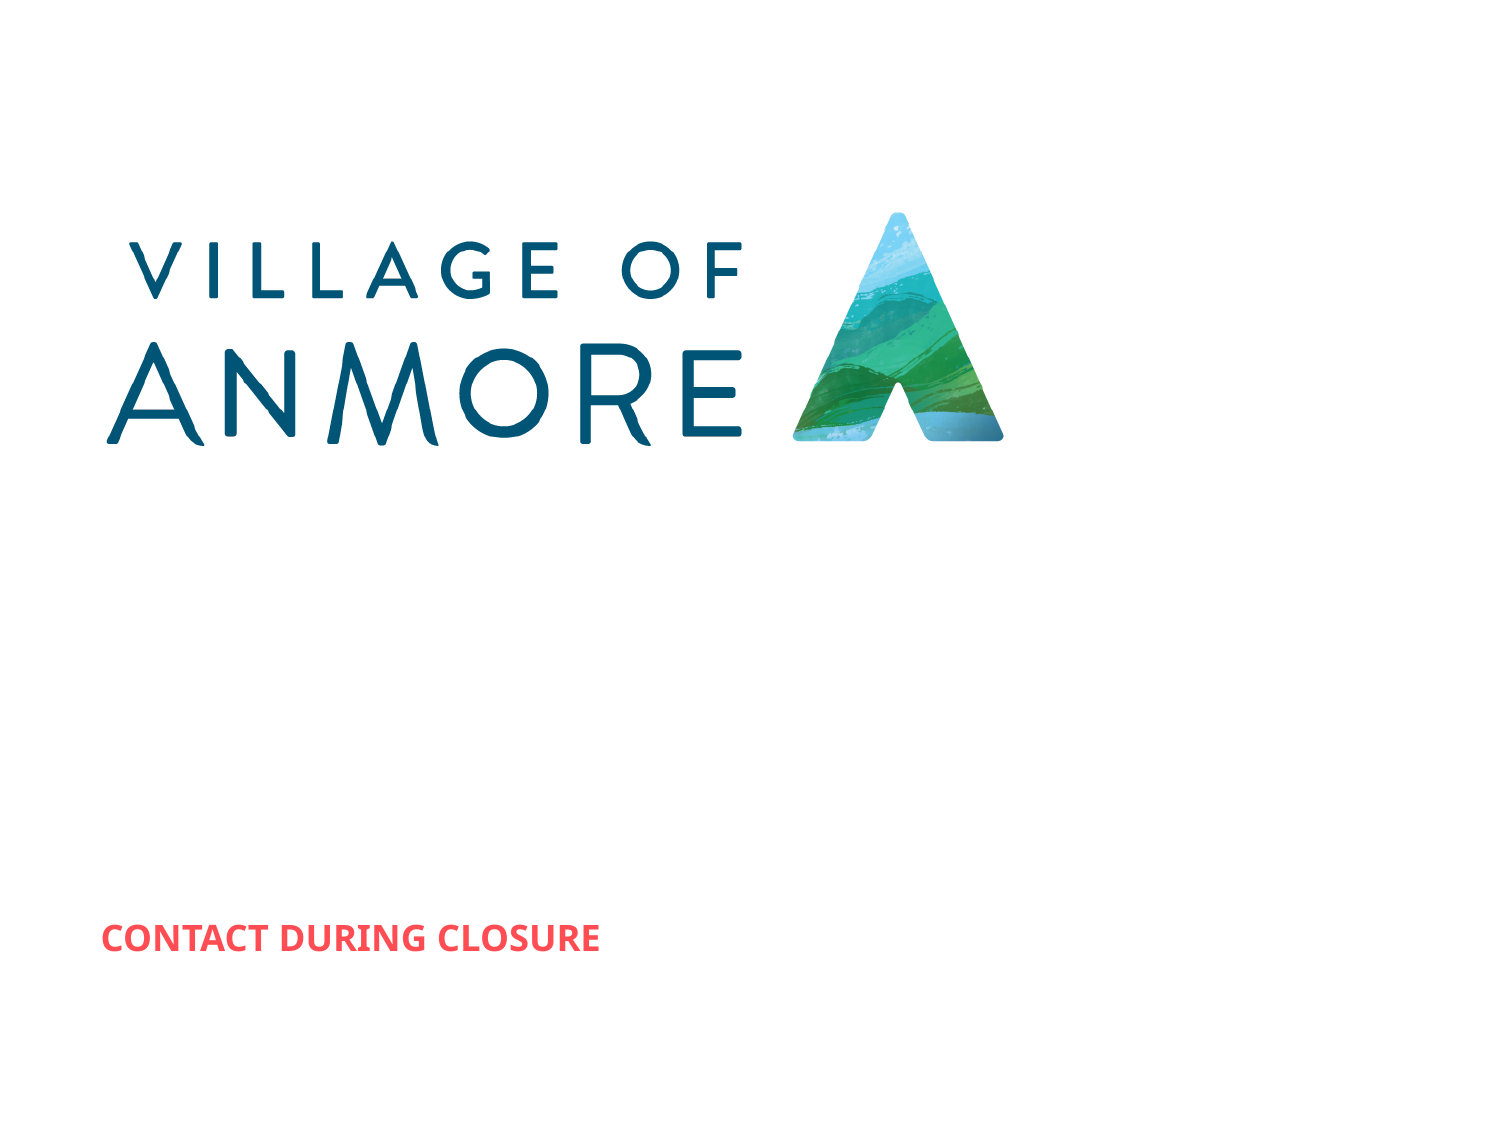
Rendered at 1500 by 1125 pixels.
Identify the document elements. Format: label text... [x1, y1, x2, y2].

picture [71, 173, 1032, 489]
title CONTACT DURING CLOSURE [85, 115, 1489, 1028]
